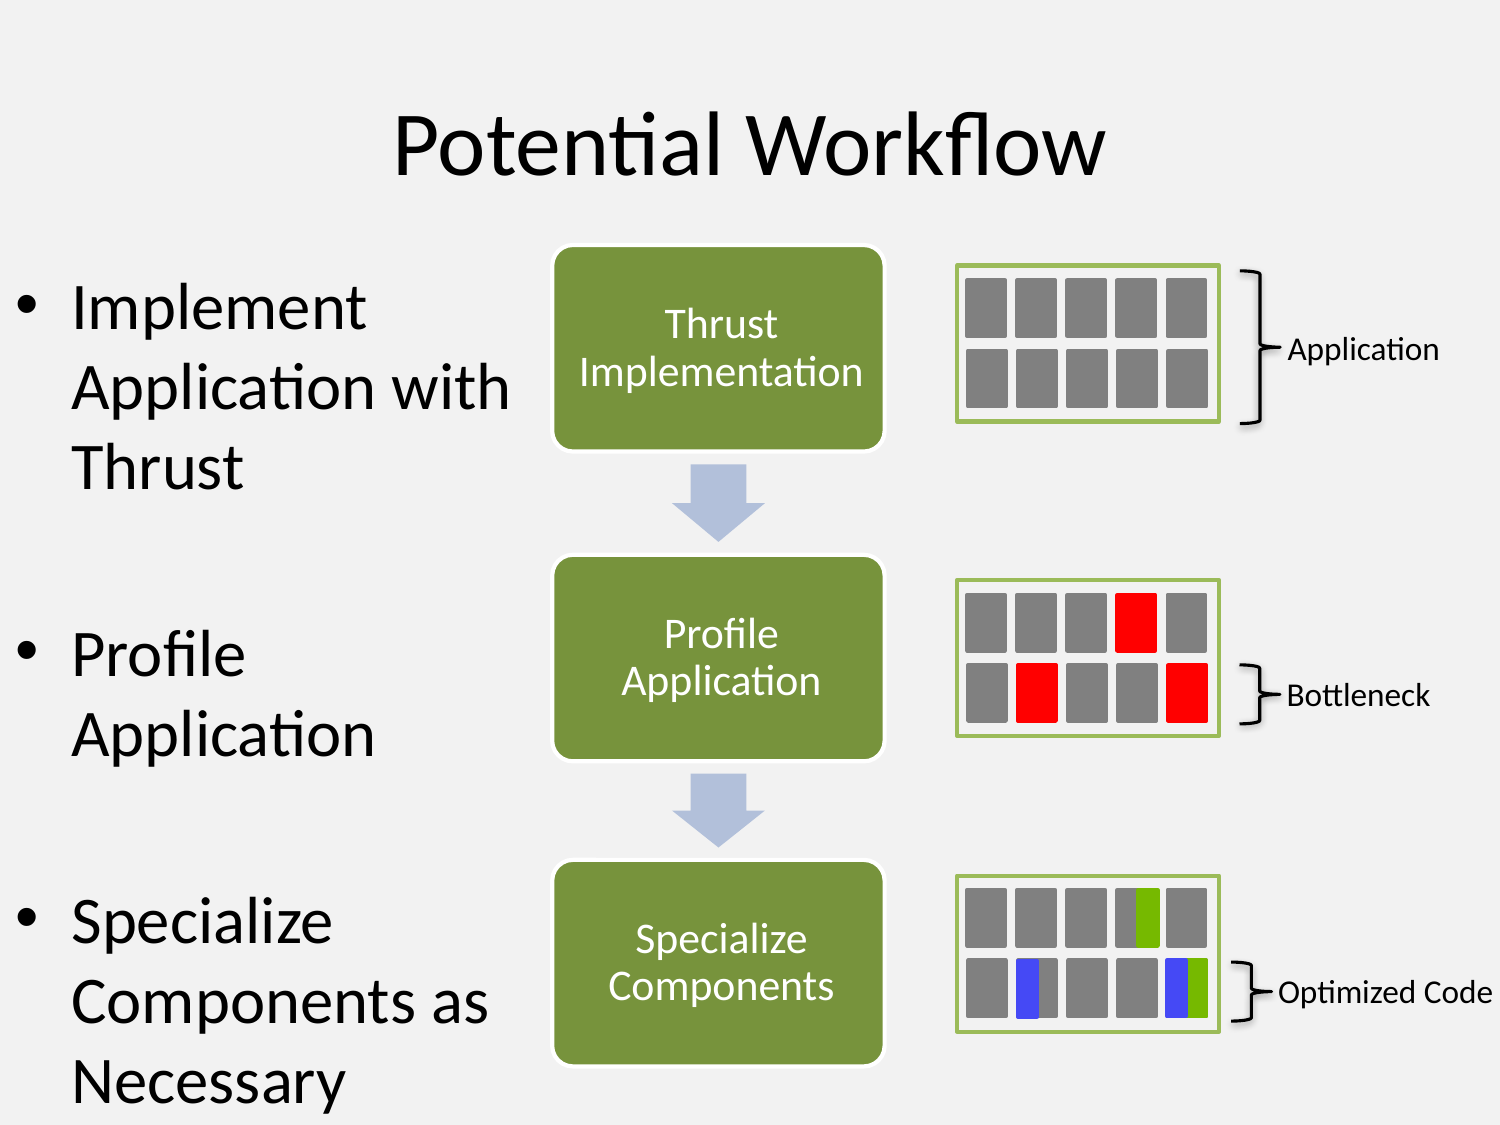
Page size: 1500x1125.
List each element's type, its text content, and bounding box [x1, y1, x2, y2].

title Potential Workflow [75, 45, 1425, 233]
list Implement Application with Thrust Profile Application Specialize Components as Necessary [0, 255, 541, 1125]
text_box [956, 579, 1220, 737]
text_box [551, 244, 885, 1072]
text_box Optimized Code [1263, 962, 1500, 1018]
text_box [1239, 662, 1271, 726]
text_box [956, 265, 1220, 422]
text_box [1231, 959, 1263, 1024]
text_box Bottleneck [1271, 665, 1446, 721]
text_box Application [1272, 319, 1455, 374]
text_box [956, 875, 1220, 1032]
text_box [1239, 268, 1272, 426]
